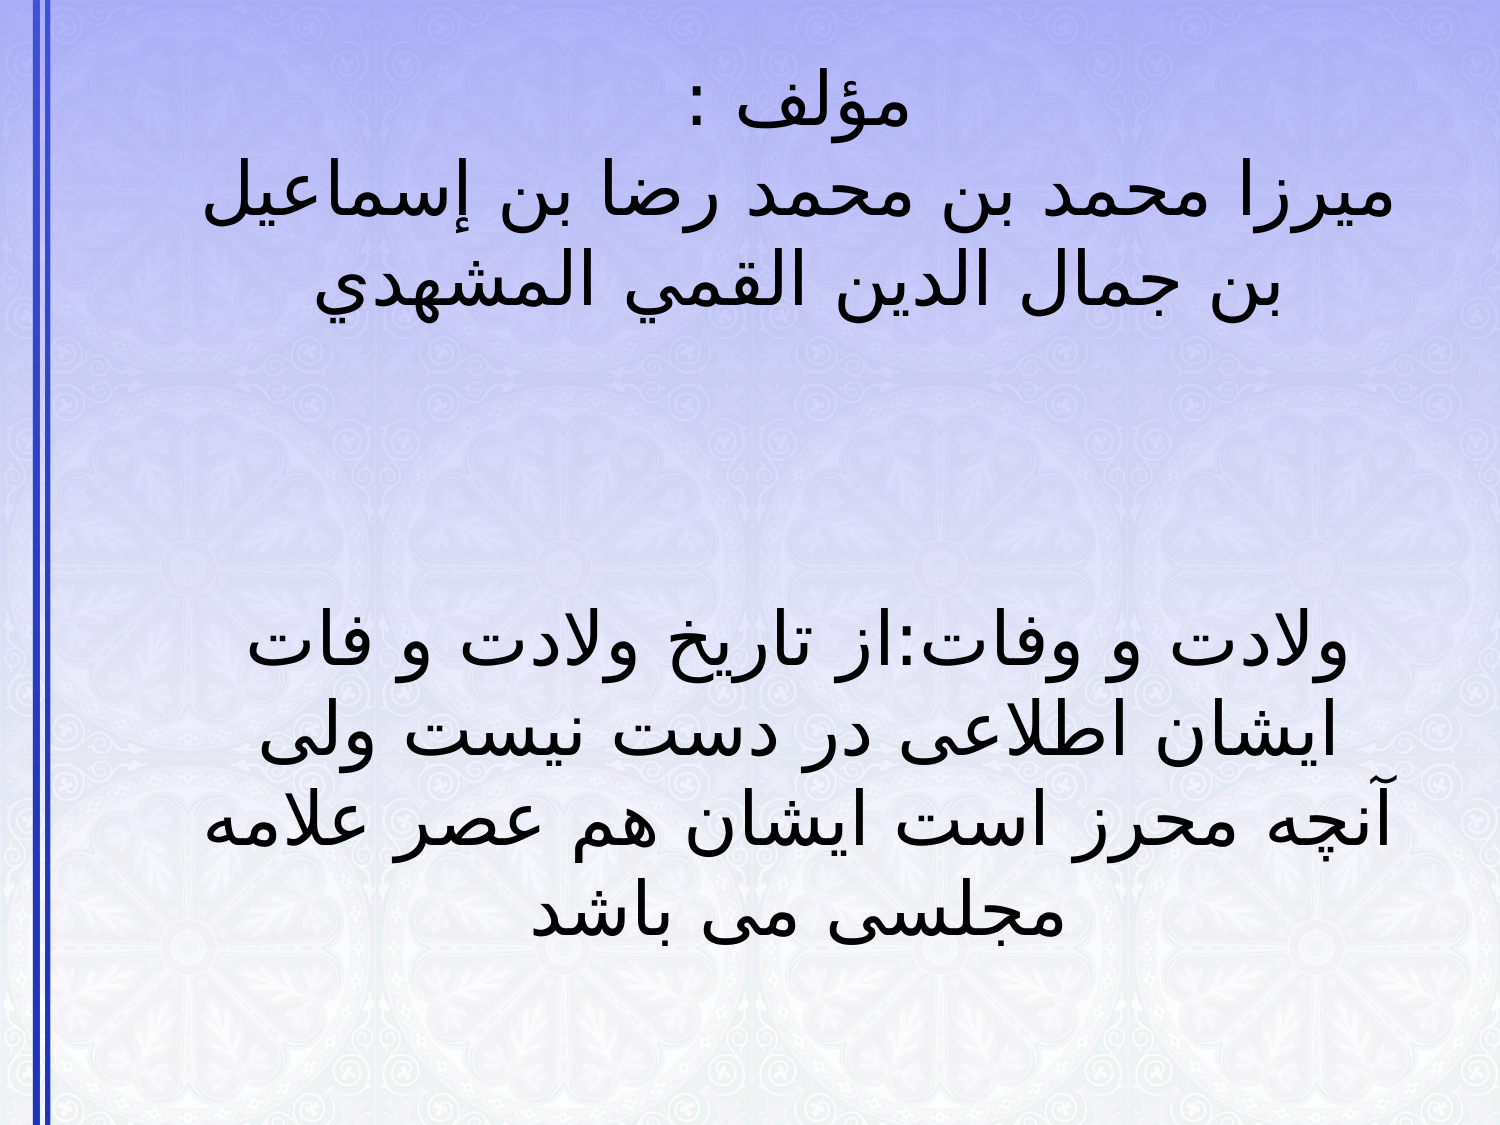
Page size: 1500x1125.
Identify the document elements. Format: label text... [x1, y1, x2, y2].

title مؤلف : ميرزا محمد بن محمد رضا بن إسماعيل بن جمال الدين القمي المشهدي ولادت و وفات:از تاریخ ولادت و فات ایشان اطلاعی در دست نیست ولی آنچه محرز است ایشان هم عصر علامه مجلسی می باشد [174, 42, 1424, 1059]
picture [0, 0, 1500, 1125]
